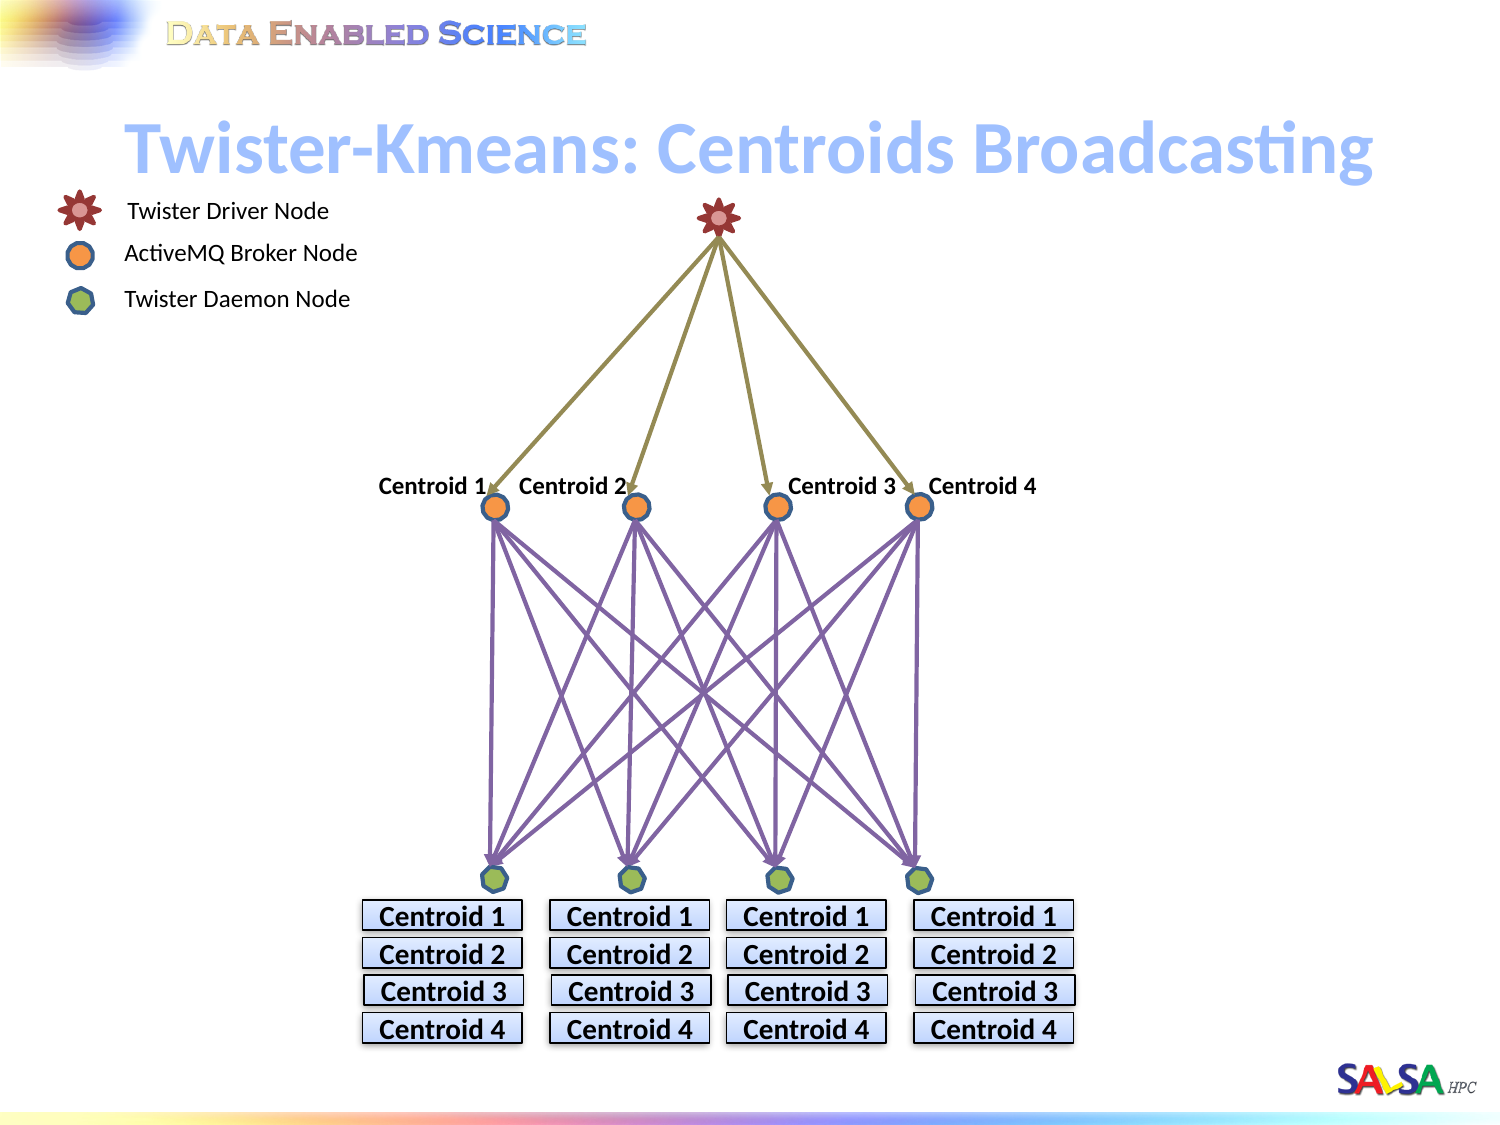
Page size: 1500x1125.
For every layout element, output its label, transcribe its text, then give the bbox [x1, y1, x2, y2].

text_box Centroid 2 [549, 937, 710, 969]
text_box [65, 286, 96, 316]
text_box Centroid 2 [726, 937, 887, 969]
picture [0, 0, 593, 71]
text_box Centroid 3 [722, 502, 862, 507]
text_box Centroid 3 [551, 974, 712, 1006]
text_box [781, 236, 916, 496]
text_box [493, 520, 916, 869]
text_box [905, 867, 935, 896]
picture [0, 1112, 1500, 1125]
text_box [904, 507, 935, 522]
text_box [638, 236, 720, 495]
text_box Centroid 4 [862, 461, 1103, 507]
text_box [65, 241, 95, 271]
text_box [480, 507, 511, 519]
text_box Centroid 4 [549, 1012, 710, 1044]
text_box Centroid 2 [452, 461, 694, 507]
text_box [479, 870, 510, 895]
text_box [621, 507, 652, 516]
text_box Centroid 4 [362, 1012, 523, 1044]
text_box Centroid 3 [915, 974, 1076, 1006]
text_box [57, 189, 103, 232]
text_box ActiveMQ Broker Node [109, 229, 448, 275]
text_box Centroid 1 [913, 899, 1074, 931]
text_box Centroid 2 [913, 937, 1074, 969]
text_box Centroid 2 [362, 937, 523, 969]
text_box Centroid 3 [363, 974, 524, 1006]
text_box Centroid 3 [727, 974, 888, 1006]
picture [1325, 1057, 1479, 1100]
text_box [696, 197, 742, 234]
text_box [720, 236, 781, 495]
text_box Centroid 1 [362, 899, 523, 931]
text_box Centroid 1 [726, 899, 887, 931]
title Twister-Kmeans: Centroids Broadcasting [75, 50, 1425, 238]
text_box Centroid 4 [726, 1012, 887, 1044]
text_box Twister Driver Node [112, 187, 450, 233]
text_box [763, 507, 794, 516]
text_box Centroid 4 [913, 1012, 1074, 1044]
text_box Twister Daemon Node [109, 275, 448, 320]
text_box Centroid 1 [549, 899, 710, 931]
text_box [617, 878, 647, 895]
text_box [496, 236, 637, 495]
text_box Centroid 1 [312, 462, 480, 508]
text_box [765, 877, 795, 895]
